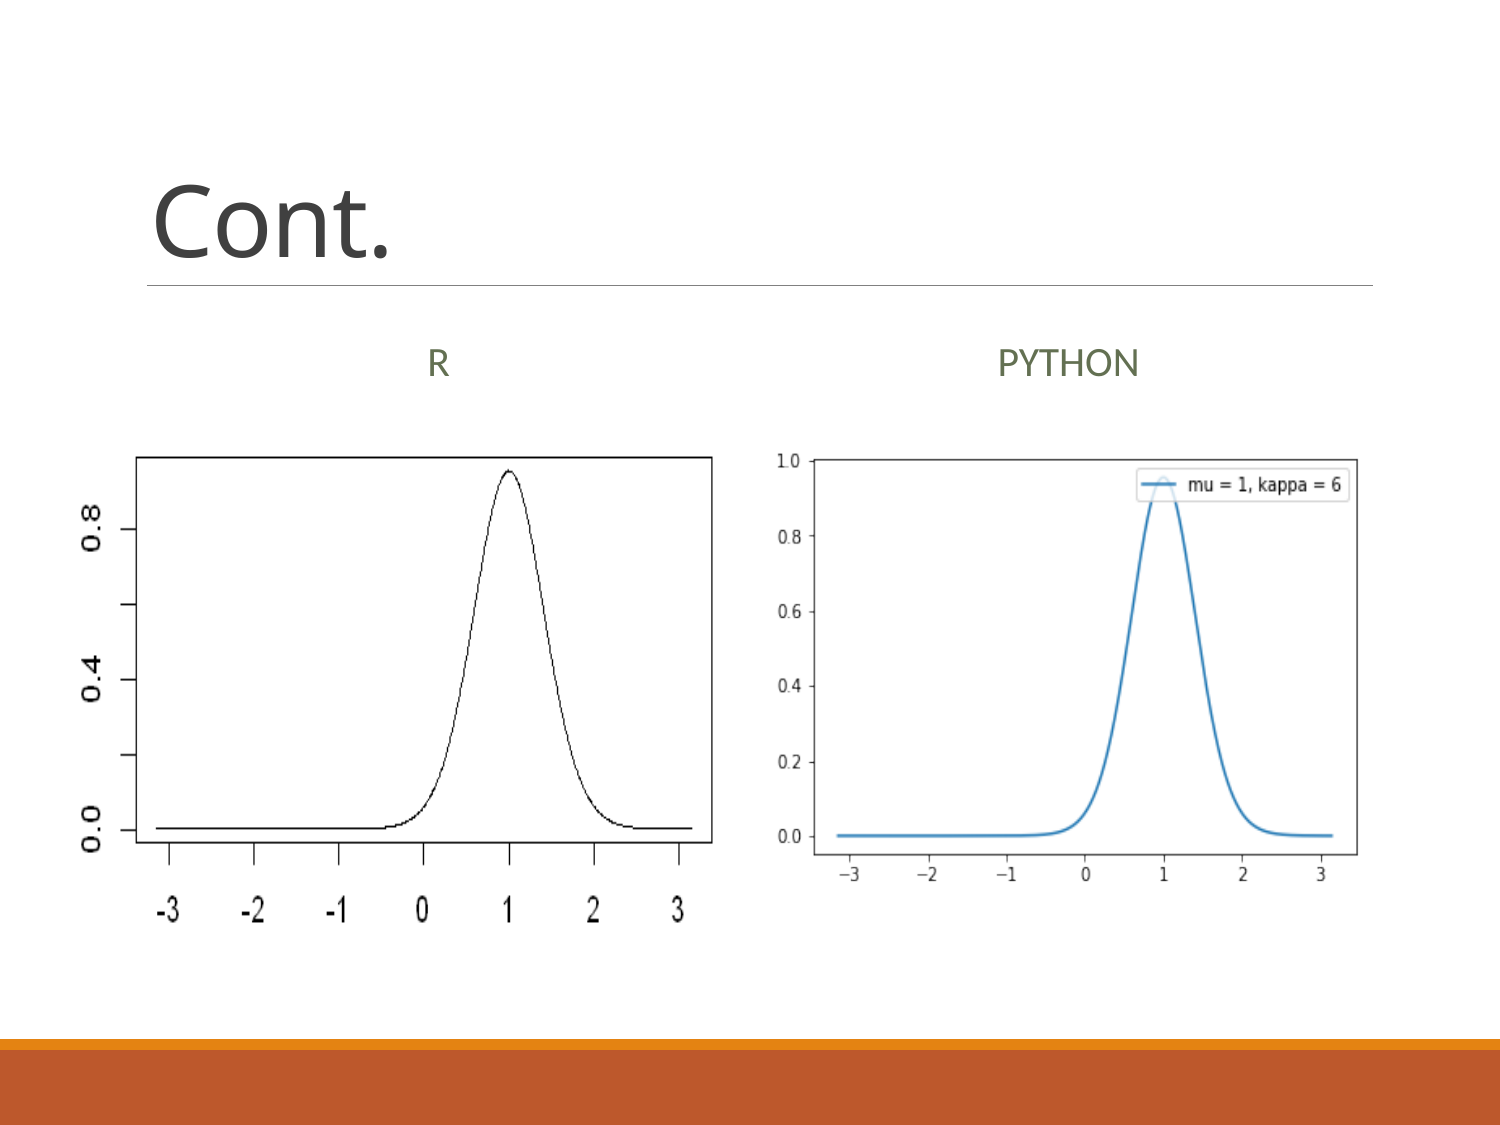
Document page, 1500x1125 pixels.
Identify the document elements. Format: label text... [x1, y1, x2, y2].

title Cont. [135, 47, 1373, 285]
list R [135, 302, 743, 411]
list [764, 440, 1373, 898]
list python [765, 302, 1373, 424]
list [63, 414, 743, 963]
